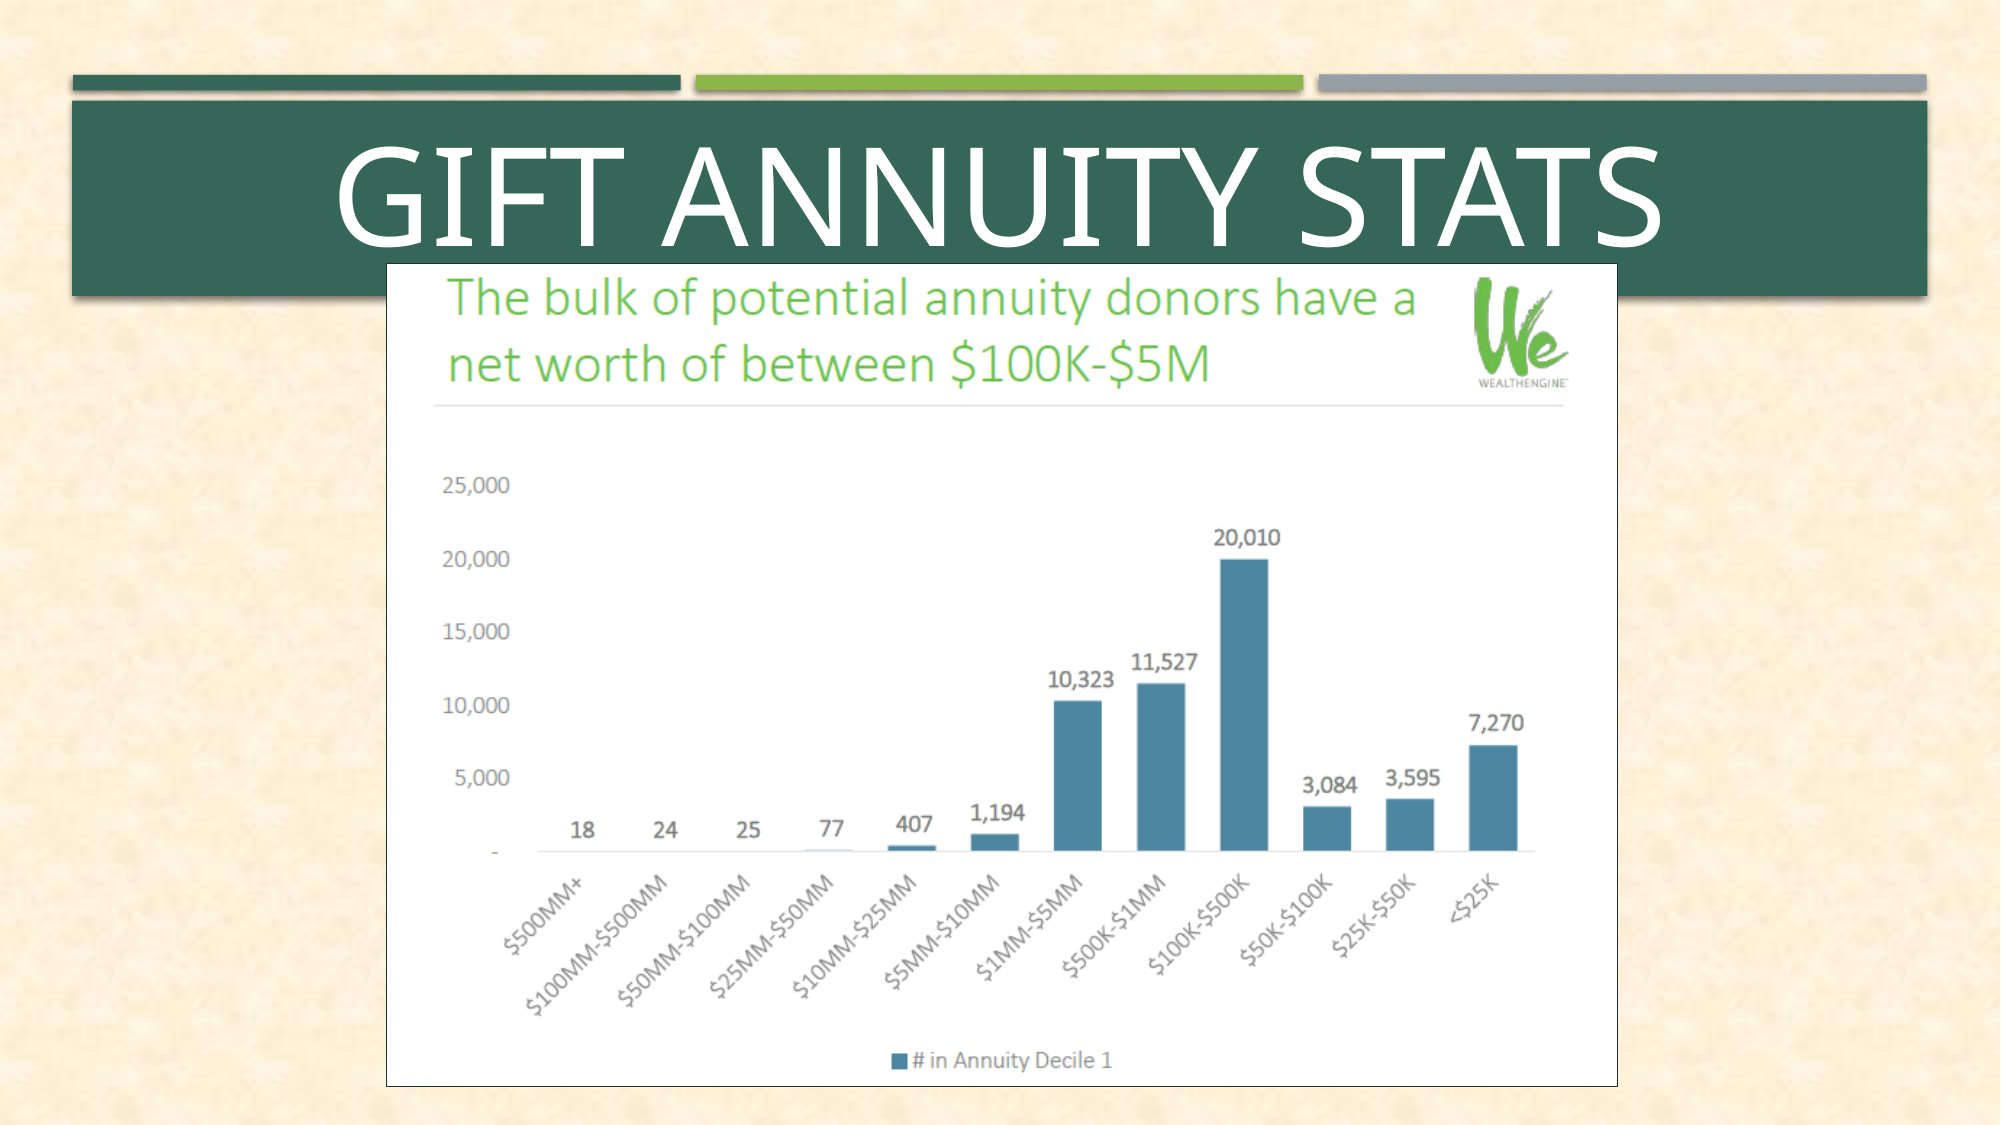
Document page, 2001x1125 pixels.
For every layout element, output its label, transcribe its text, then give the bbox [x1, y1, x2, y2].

title Gift Annuity stats [95, 115, 1905, 282]
picture [0, 0, 2001, 1125]
